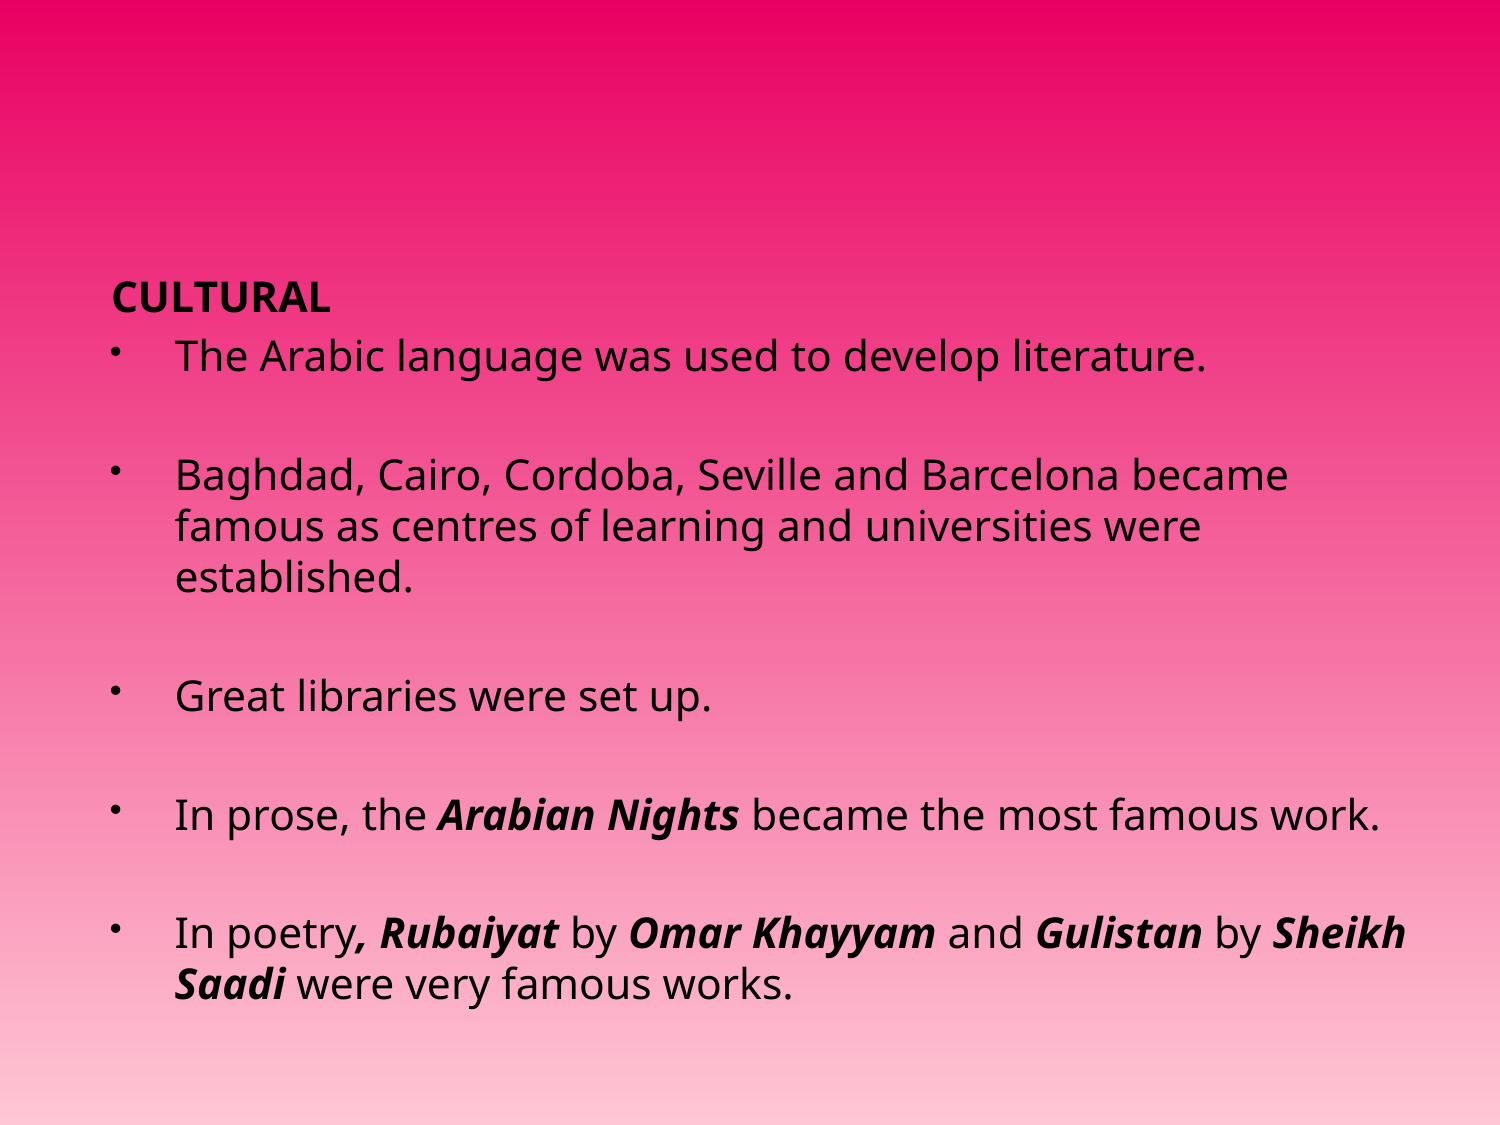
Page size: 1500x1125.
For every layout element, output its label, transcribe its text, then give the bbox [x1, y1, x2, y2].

list CULTURAL The Arabic language was used to develop literature. Baghdad, Cairo, Cordoba, Seville and Barcelona became famous as centres of learning and universities were established. Great libraries were set up. In prose, the Arabian Nights became the most famous work. In poetry, Rubaiyat by Omar Khayyam and Gulistan by Sheikh Saadi were very famous works. [75, 262, 1425, 1035]
